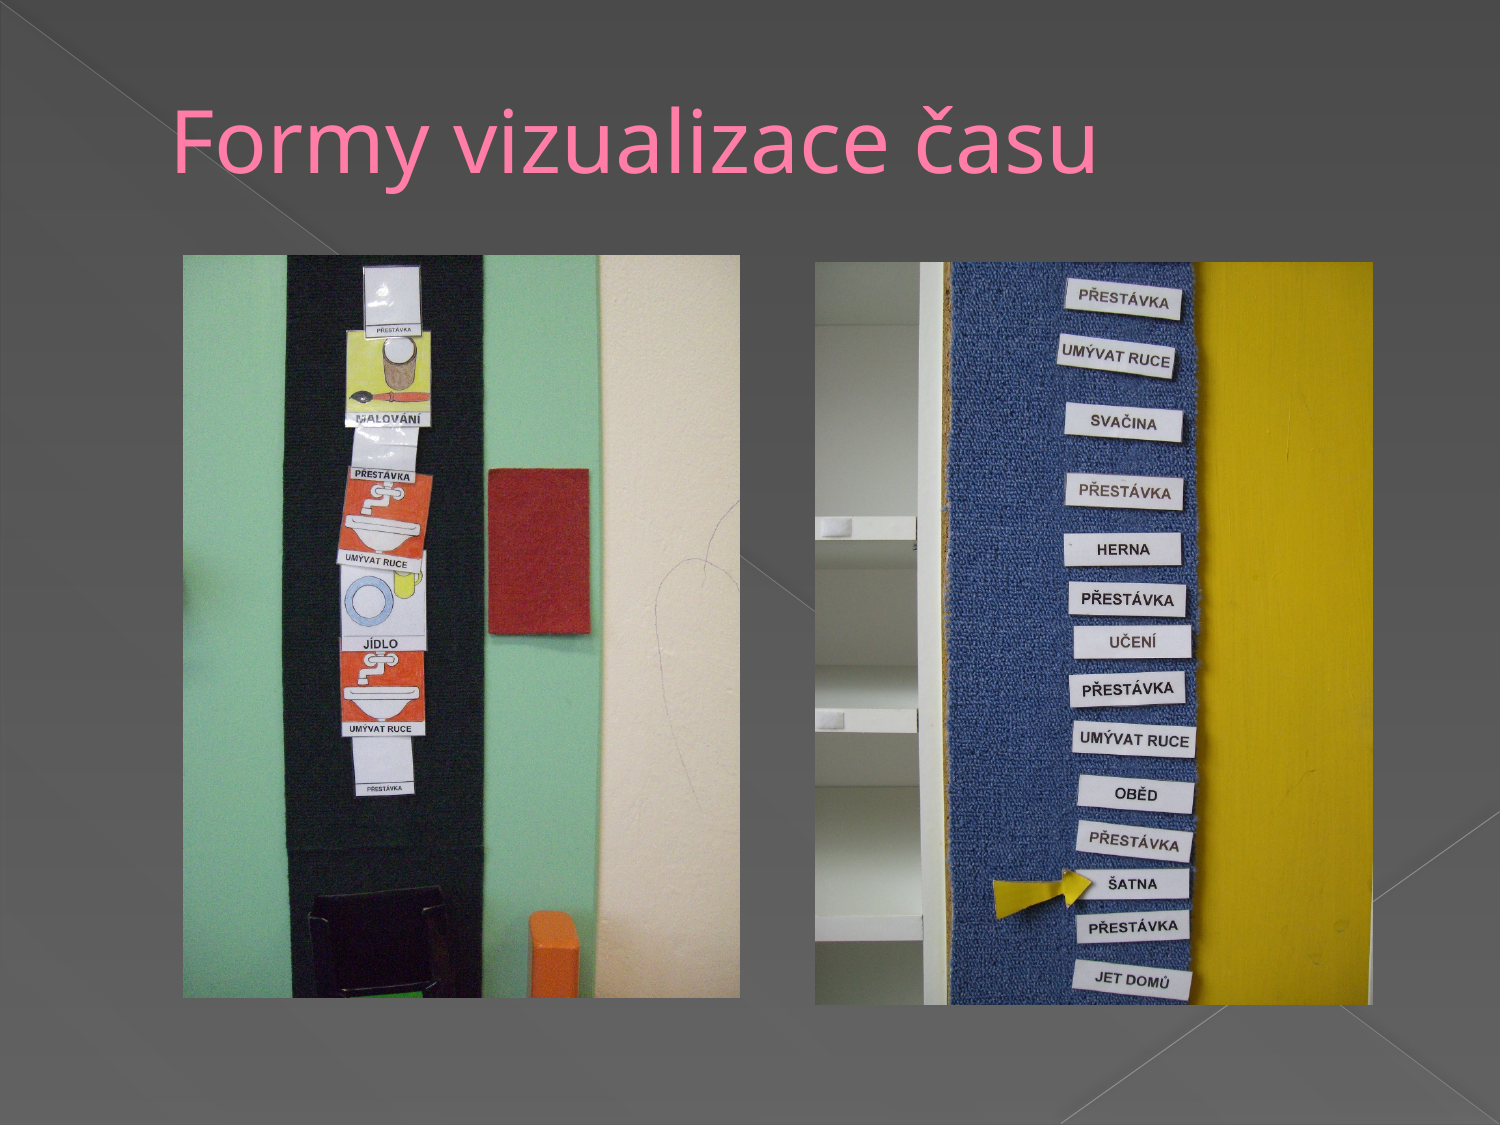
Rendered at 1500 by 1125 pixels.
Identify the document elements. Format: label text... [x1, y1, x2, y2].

picture [182, 255, 740, 998]
title Formy vizualizace času [75, 45, 1425, 233]
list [815, 262, 1373, 1006]
